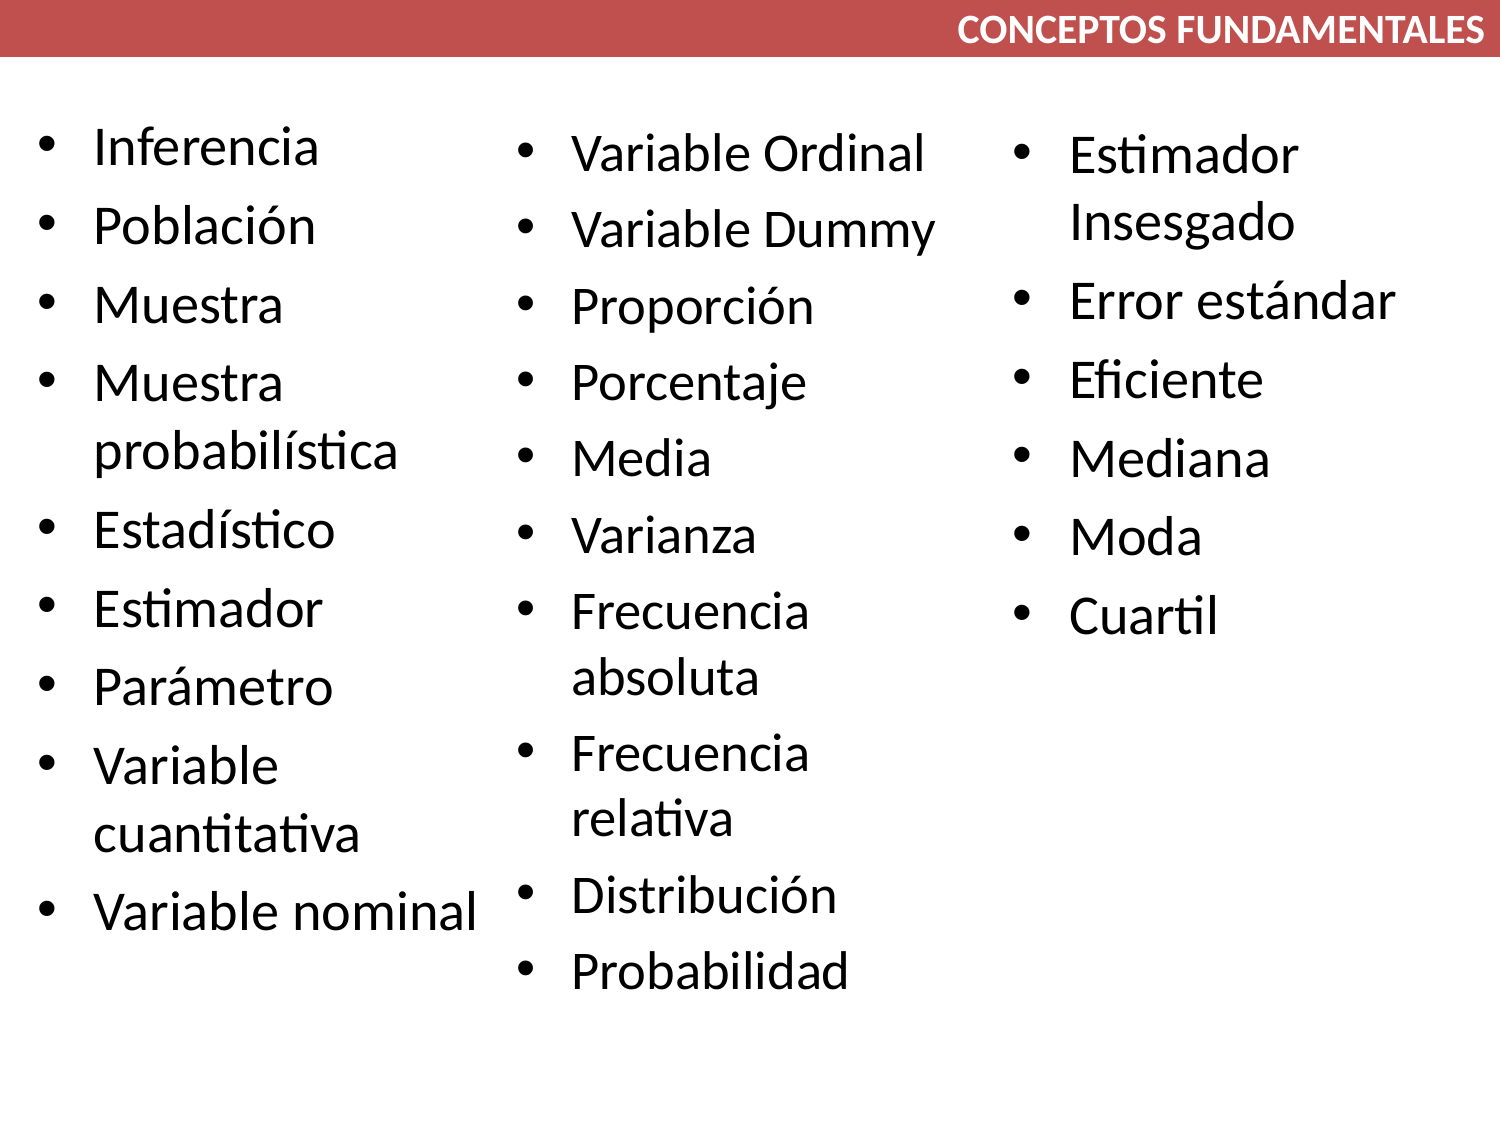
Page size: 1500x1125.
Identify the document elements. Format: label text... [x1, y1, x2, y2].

text_box Variable Ordinal Variable Dummy Proporción Porcentaje Media Varianza Frecuencia absoluta Frecuencia relativa Distribución Probabilidad [501, 109, 976, 1013]
text_box CONCEPTOS FUNDAMENTALES [0, 0, 1500, 57]
list Inferencia Población Muestra Muestra probabilística Estadístico Estimador Parámetro Variable cuantitativa Variable nominal [22, 101, 497, 1005]
text_box Estimador Insesgado Error estándar Eficiente Mediana Moda Cuartil [997, 109, 1472, 1013]
